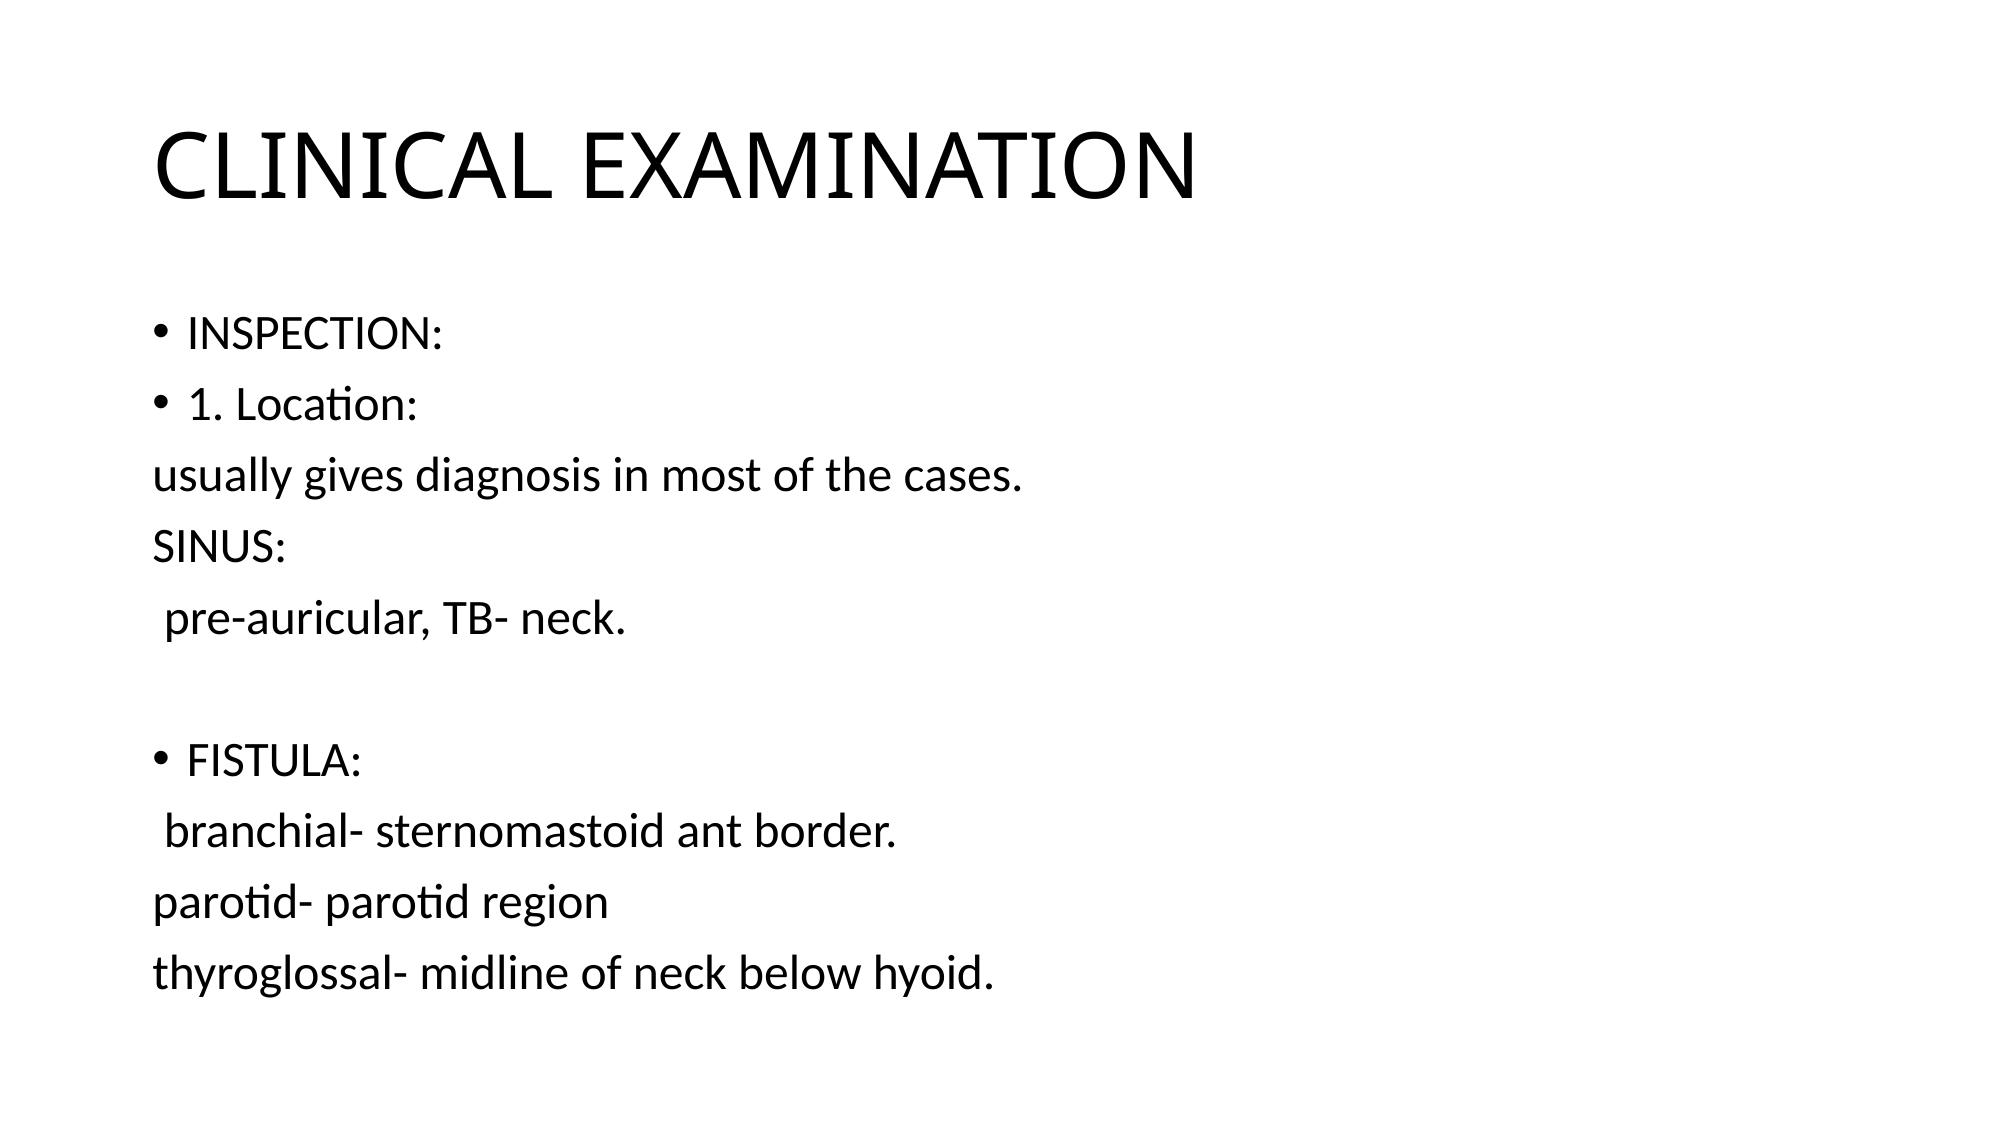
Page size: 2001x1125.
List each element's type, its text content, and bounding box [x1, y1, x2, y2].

title CLINICAL EXAMINATION [137, 59, 1863, 278]
list INSPECTION: 1. Location: usually gives diagnosis in most of the cases. SINUS: pre-auricular, TB- neck. FISTULA: branchial- sternomastoid ant border. parotid- parotid region thyroglossal- midline of neck below hyoid. [137, 299, 1863, 1014]
